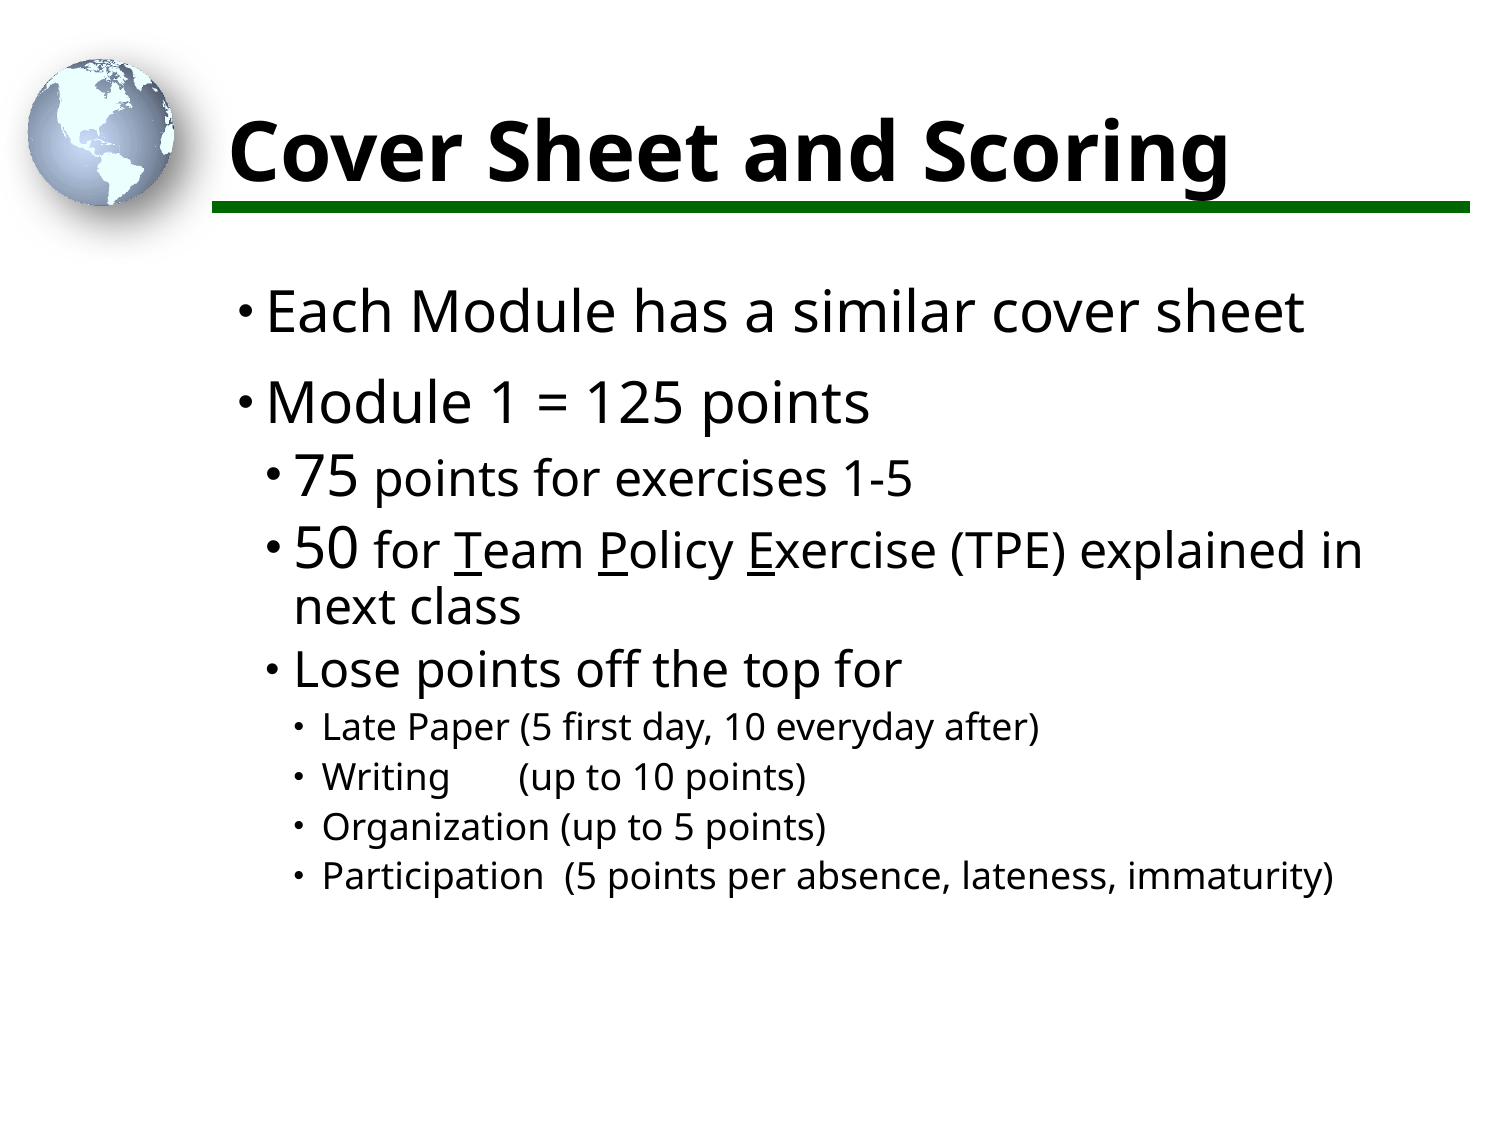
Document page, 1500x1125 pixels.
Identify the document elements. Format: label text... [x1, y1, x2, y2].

list Each Module has a similar cover sheet Module 1 = 125 points 75 points for exercises 1-5 50 for Team Policy Exercise (TPE) explained in next class Lose points off the top for Late Paper (5 first day, 10 everyday after) Writing (up to 10 points) Organization (up to 5 points) Participation (5 points per absence, lateness, immaturity) [216, 275, 1492, 950]
picture [24, 55, 177, 208]
title Cover Sheet and Scoring [212, 37, 1471, 208]
